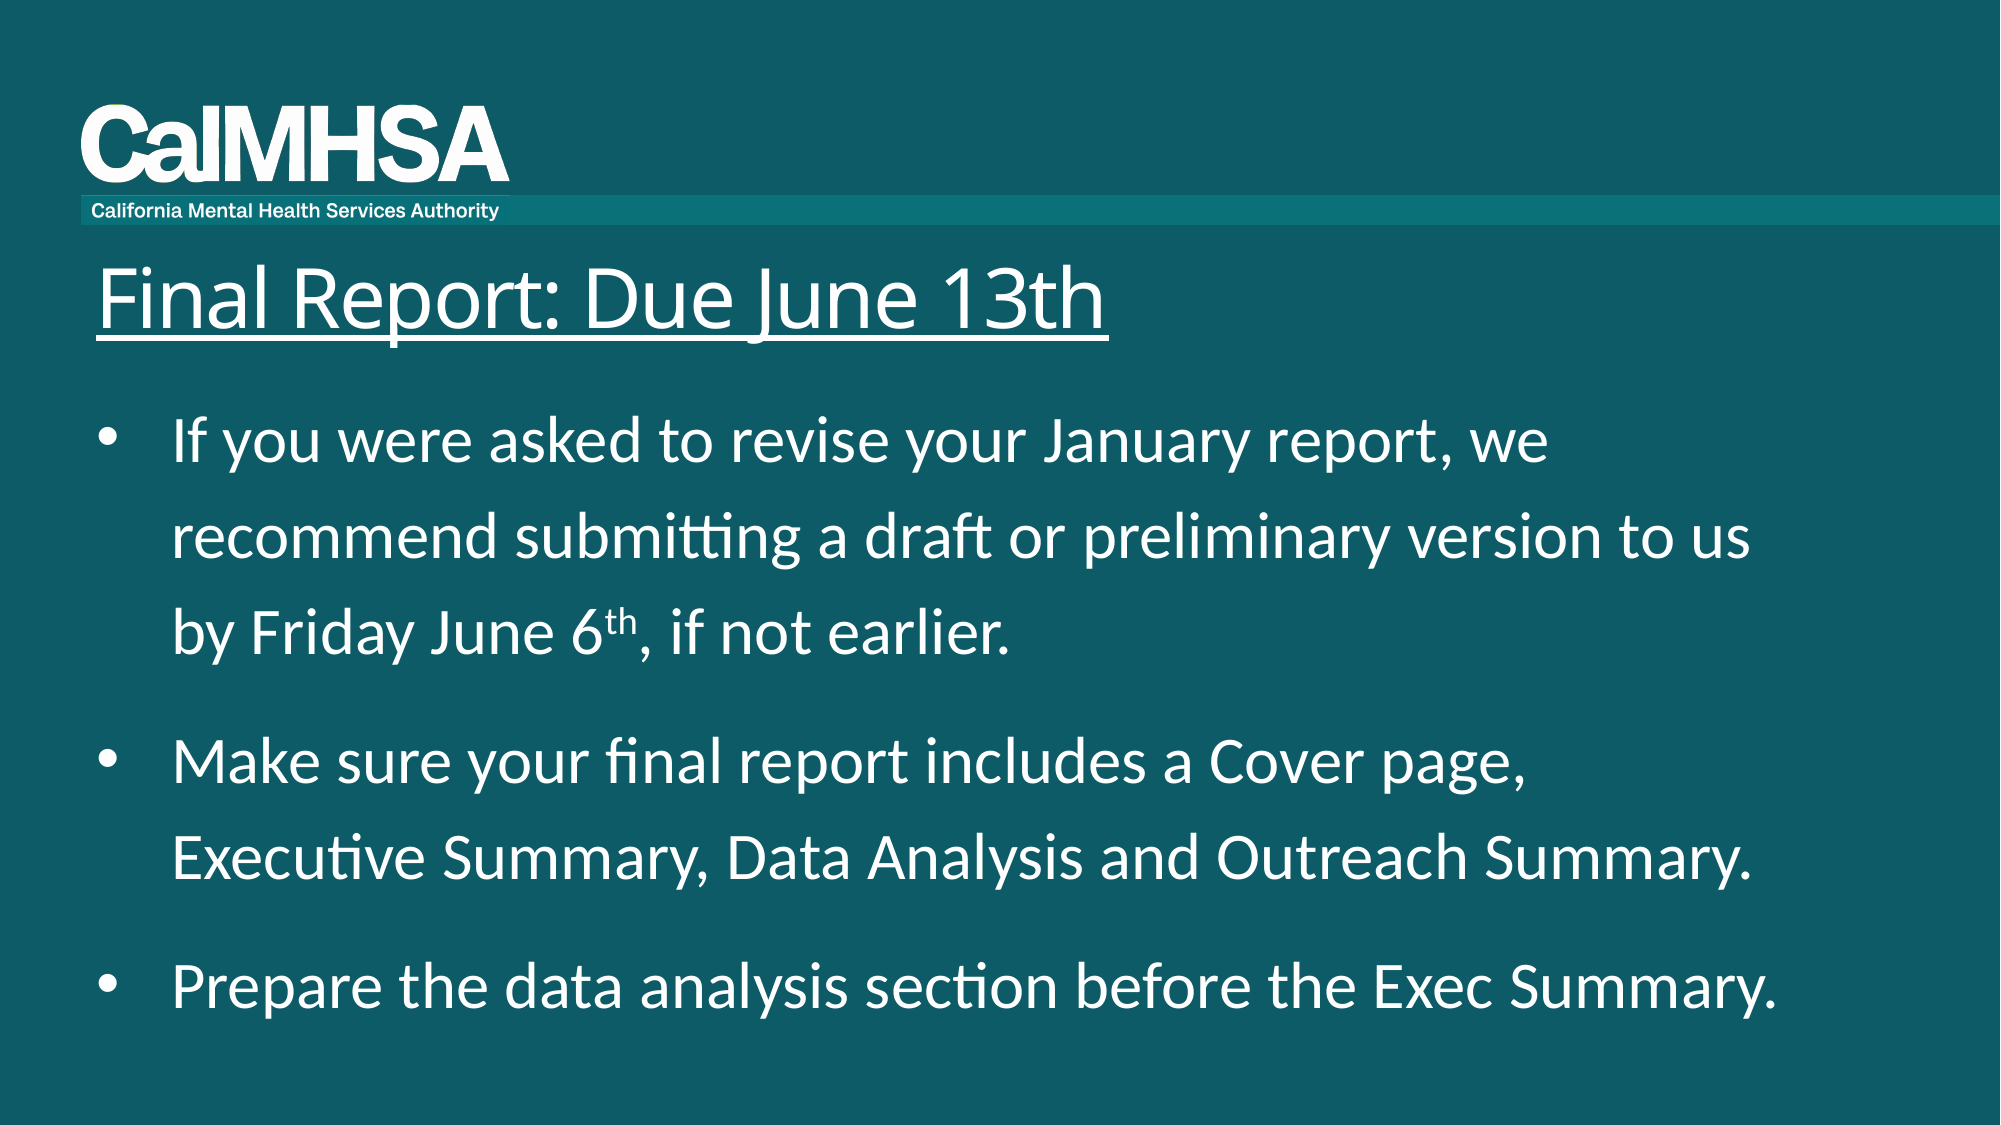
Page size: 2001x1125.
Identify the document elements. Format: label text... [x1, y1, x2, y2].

picture [81, 104, 510, 225]
title Final Report: Due June 13th [81, 233, 1919, 347]
list If you were asked to revise your January report, we recommend submitting a draft or preliminary version to us by Friday June 6th, if not earlier. Make sure your final report includes a Cover page, Executive Summary, Data Analysis and Outreach Summary. Prepare the data analysis section before the Exec Summary. [81, 372, 1807, 1050]
